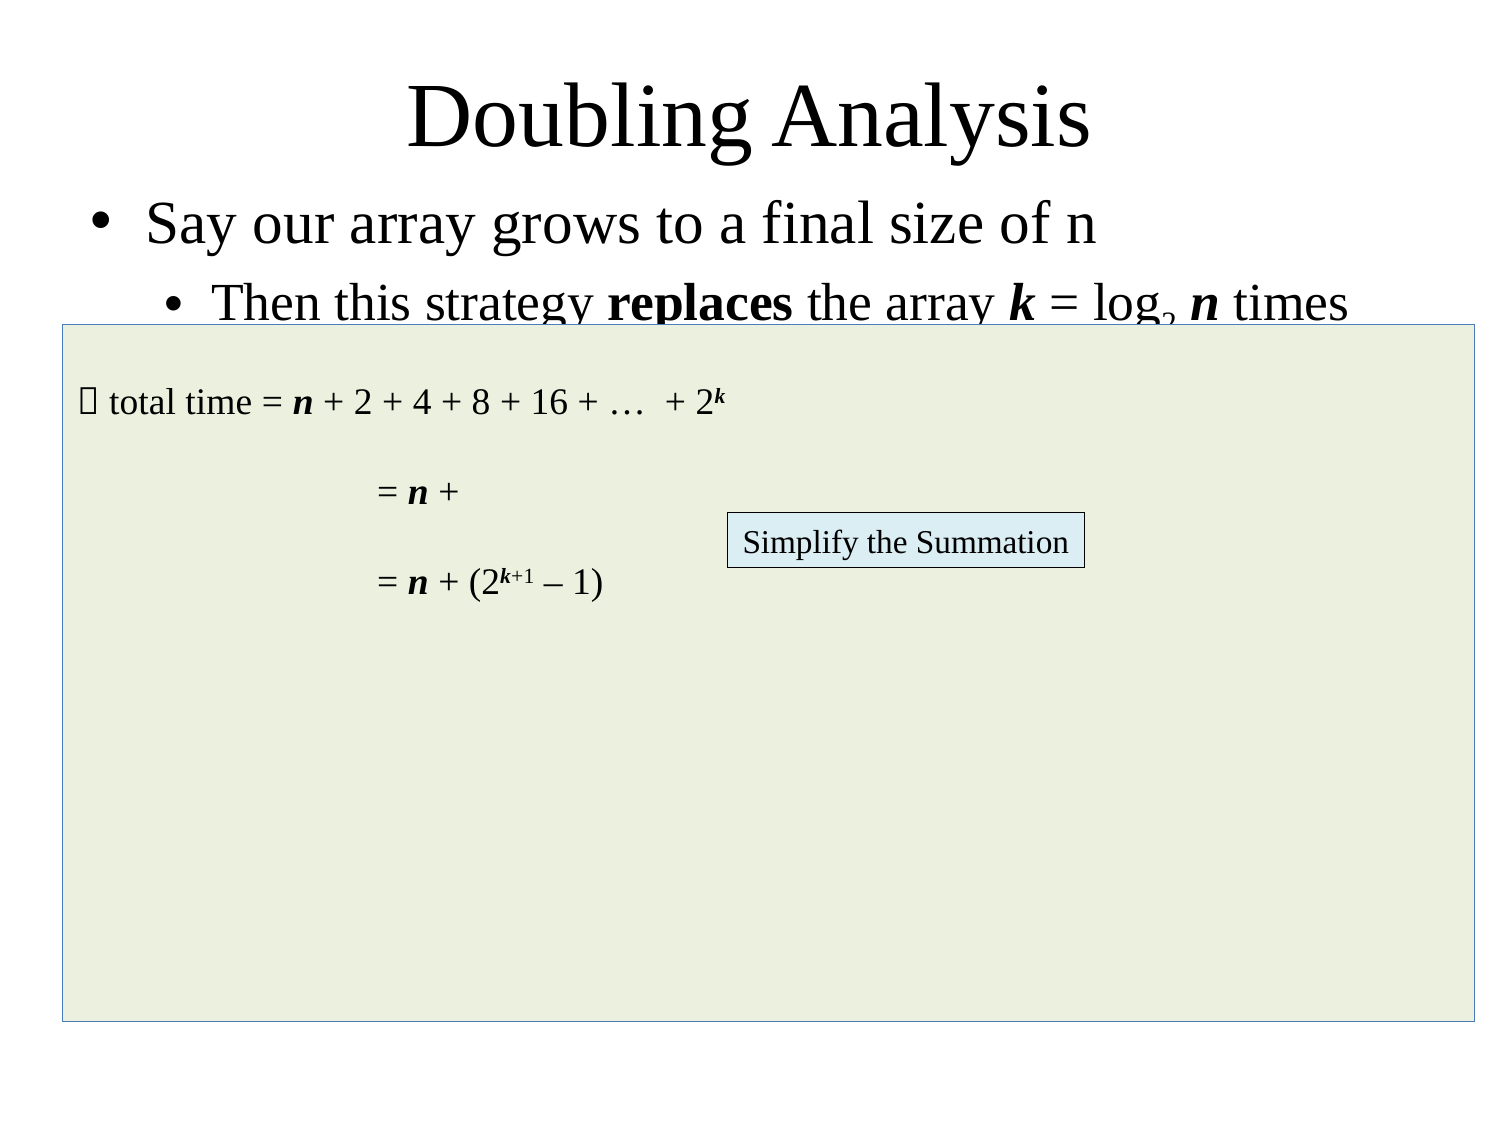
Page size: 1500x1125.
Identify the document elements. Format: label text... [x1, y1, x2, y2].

text_box Simplify the Summation [727, 512, 1085, 568]
title Doubling Analysis [75, 45, 1425, 174]
list Say our array grows to a final size of n Then this strategy replaces the array k = log2 n times The total time T(n) of a series of n push operations is proportional to n + c + 2c + 3c + 4c + … + kc Since c is a constant T(n) is O(n + k2) = O(n2) Divide by T(n) by n The amortized time is O(n) [75, 174, 1425, 324]
